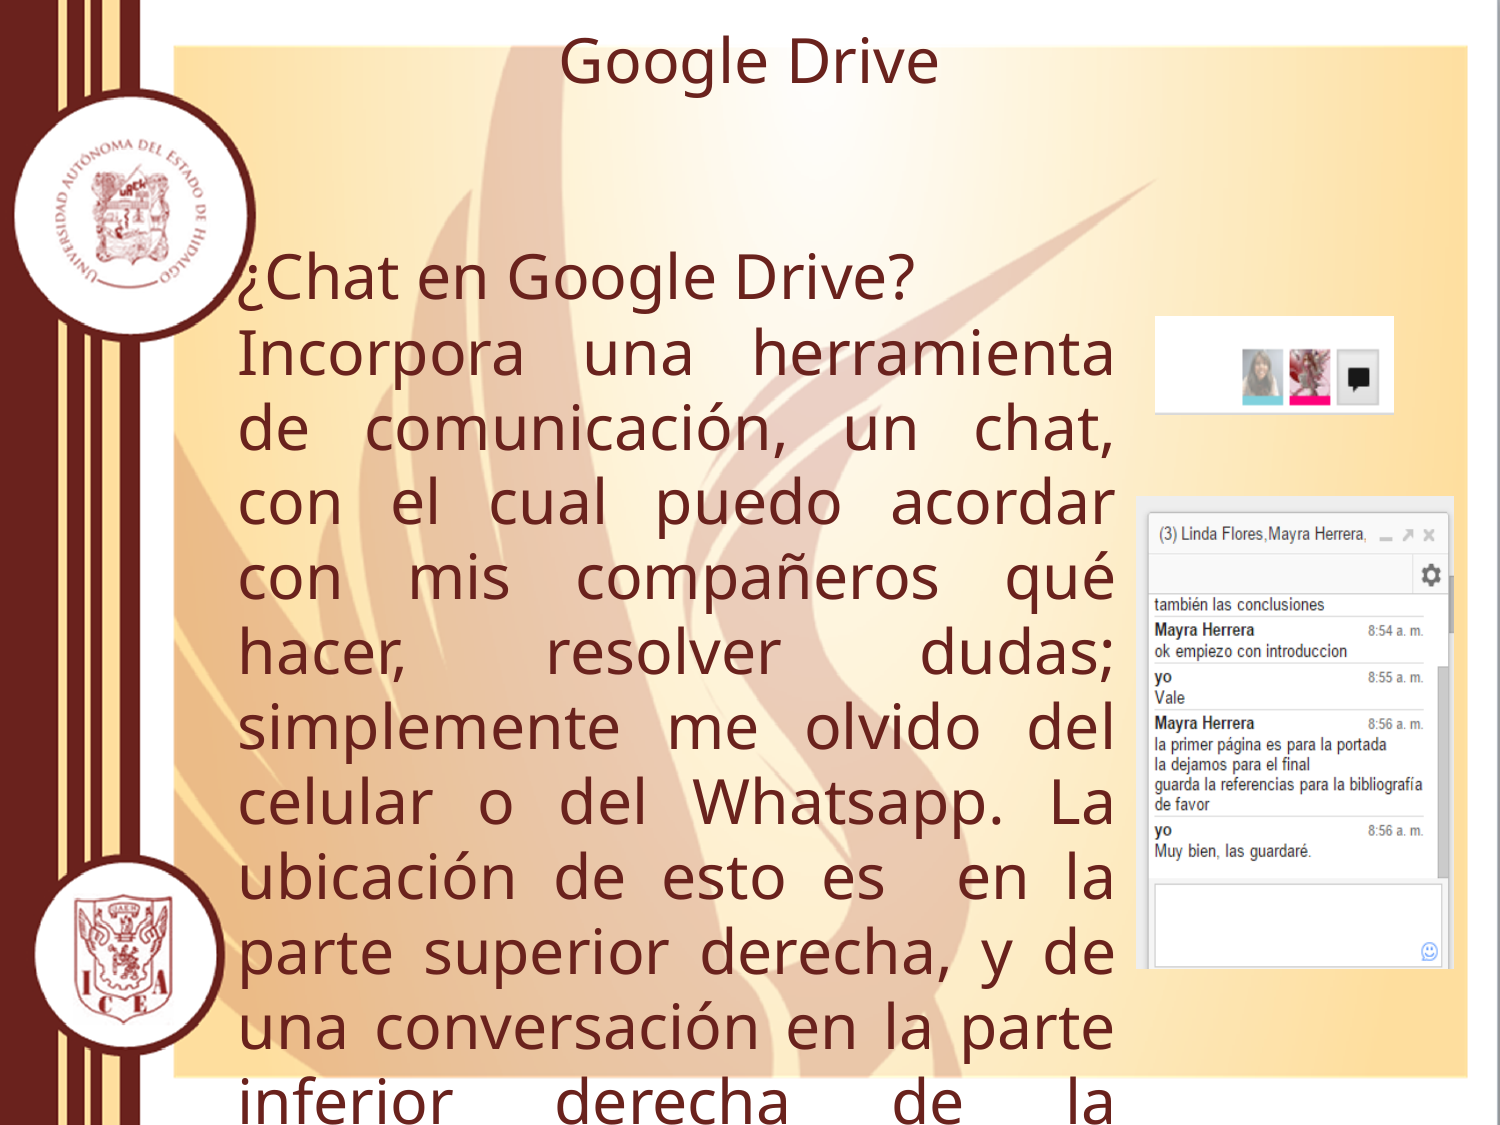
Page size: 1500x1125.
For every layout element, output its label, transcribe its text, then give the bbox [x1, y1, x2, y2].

title Google Drive [75, 33, 1425, 112]
text_box ¿Chat en Google Drive? Incorpora una herramienta de comunicación, un chat, con el cual puedo acordar con mis compañeros qué hacer, resolver dudas; simplemente me olvido del celular o del Whatsapp. La ubicación de esto es en la parte superior derecha, y de una conversación en la parte inferior derecha de la pantalla. [222, 222, 1133, 1078]
picture [0, 0, 1500, 1125]
